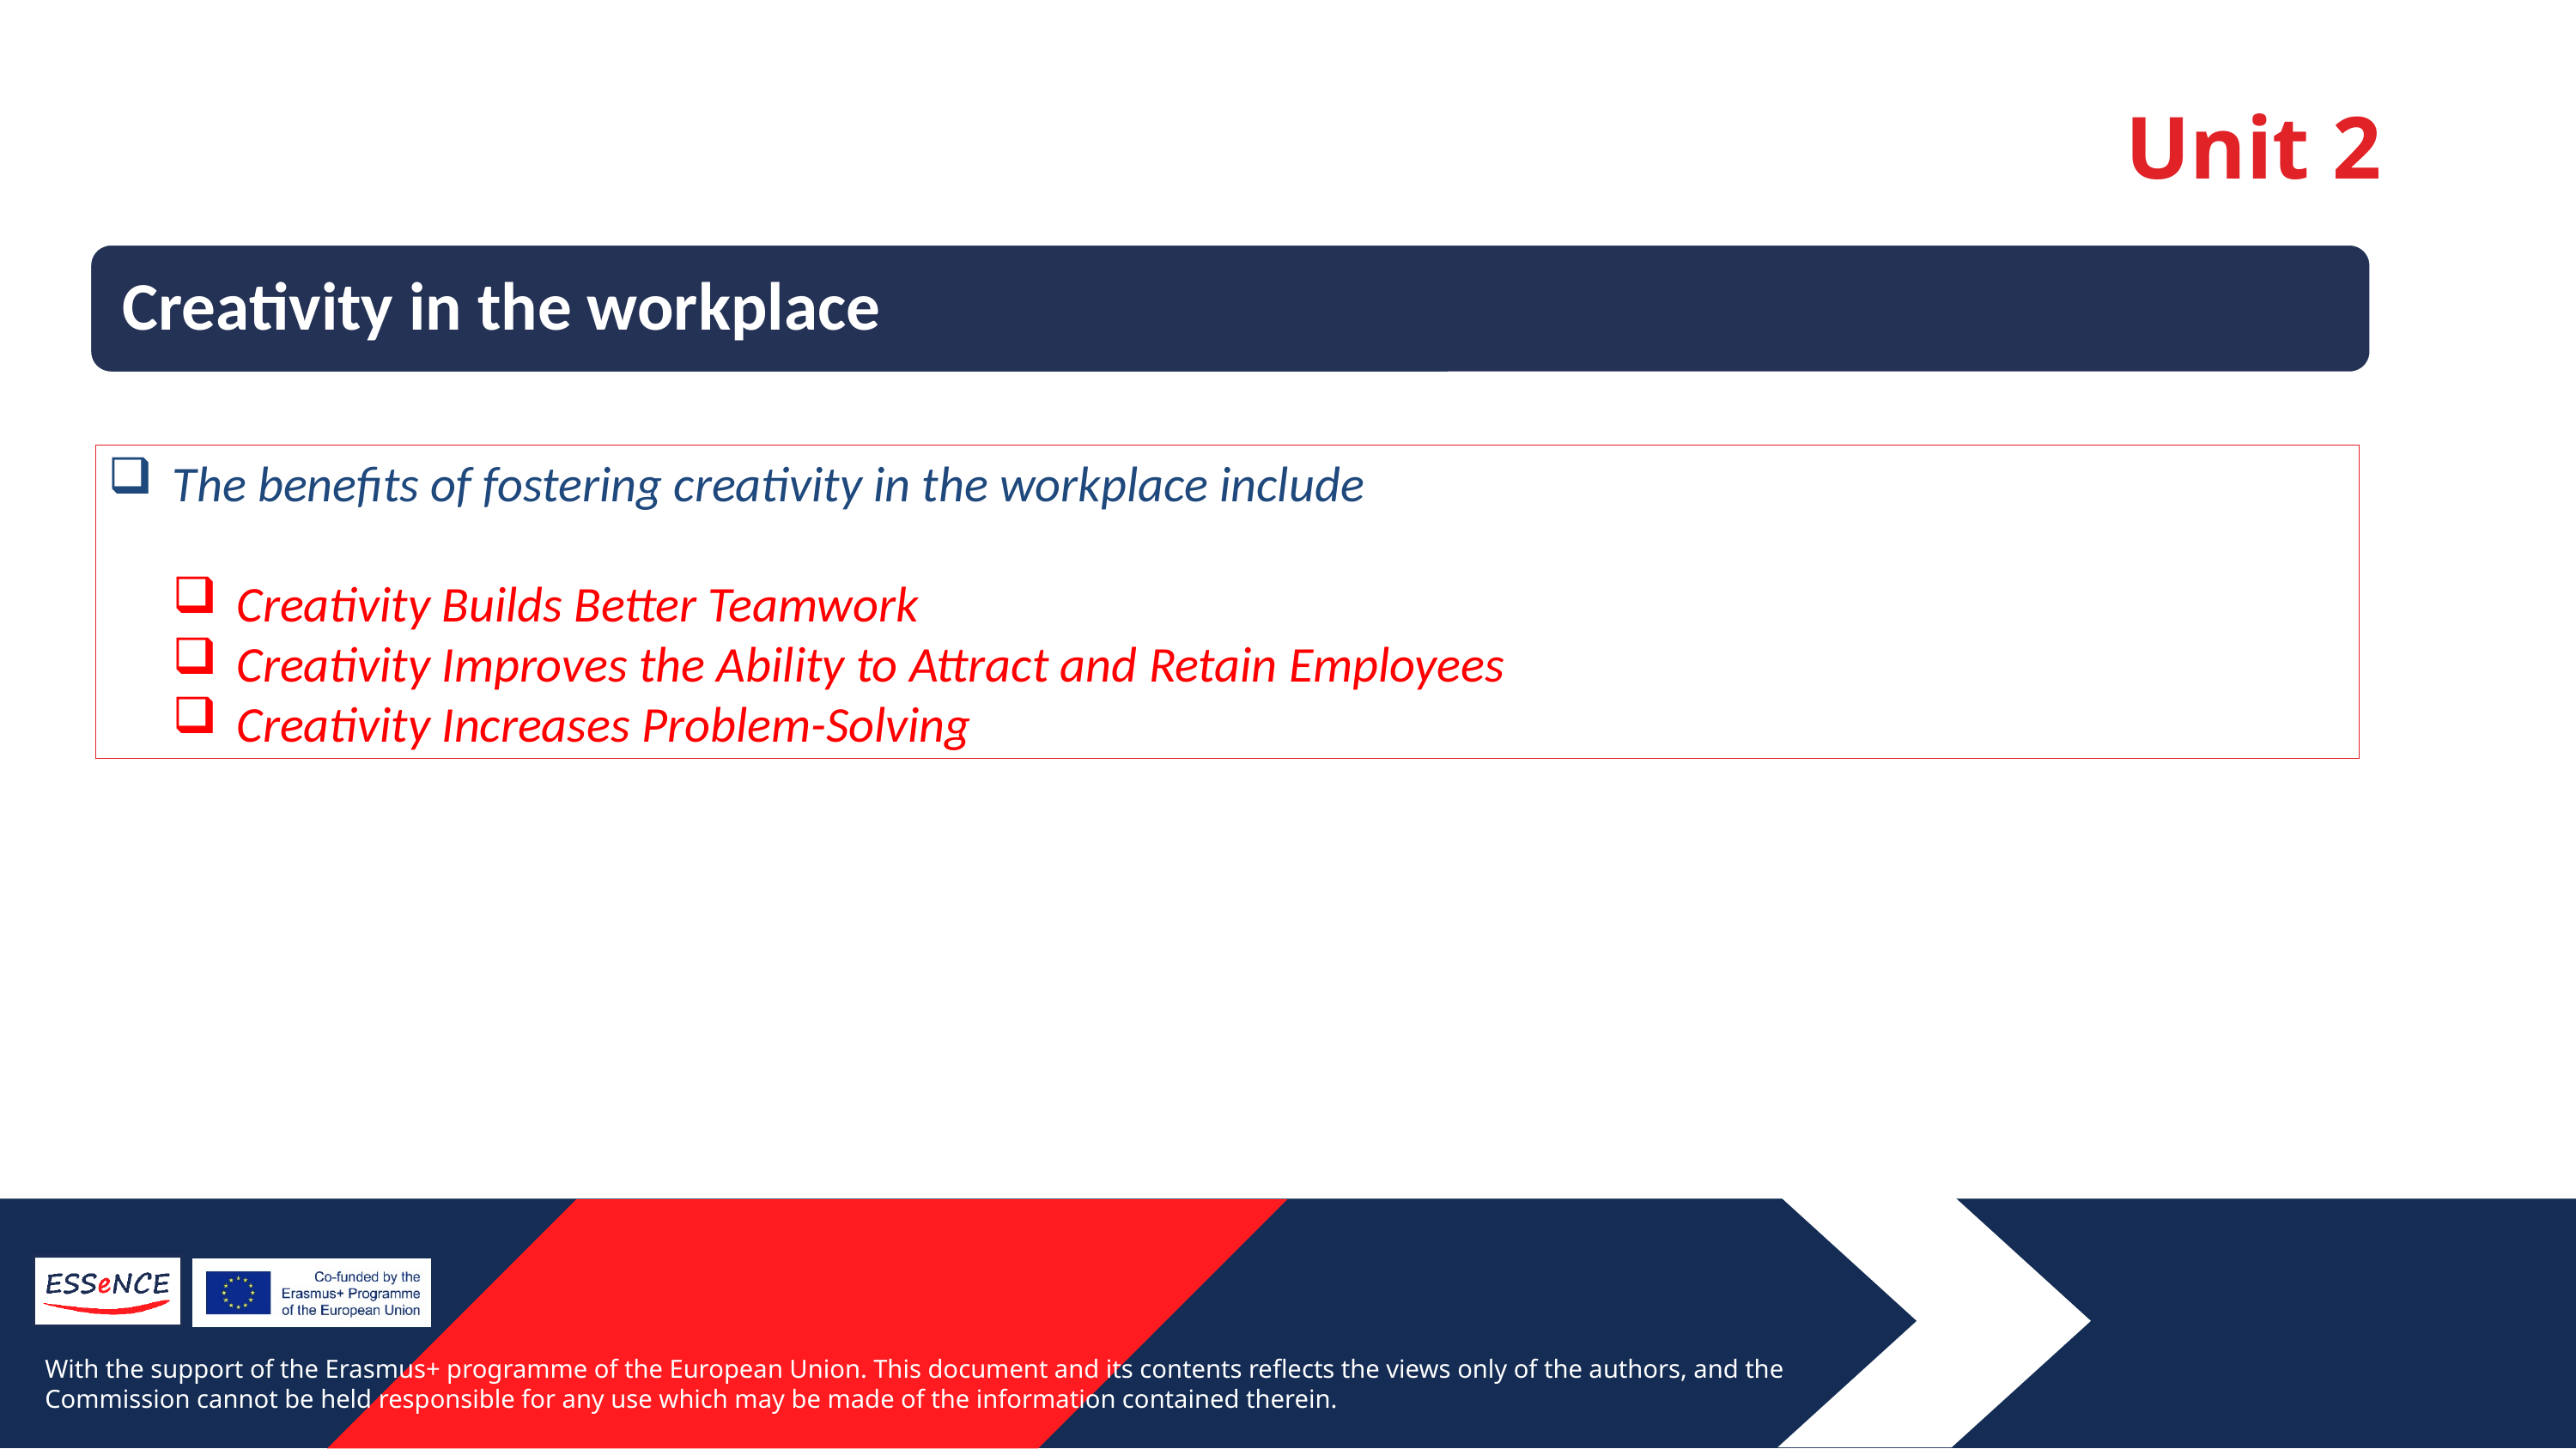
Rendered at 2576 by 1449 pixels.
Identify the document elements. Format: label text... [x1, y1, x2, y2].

text_box With the support of the Erasmus+ programme of the European Union. This document and its contents reflects the views only of the authors, and the Commission cannot be held responsible for any use which may be made of the information contained therein. [32, 1346, 1803, 1420]
text_box The benefits of fostering creativity in the workplace include Creativity Builds Better Teamwork Creativity Improves the Ability to Attract and Retain Employees Creativity Increases Problem-Solving [95, 445, 2360, 759]
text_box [88, 242, 2372, 375]
text_box Unit 2 [2124, 91, 2515, 197]
picture [32, 1254, 183, 1328]
picture [192, 1258, 431, 1328]
